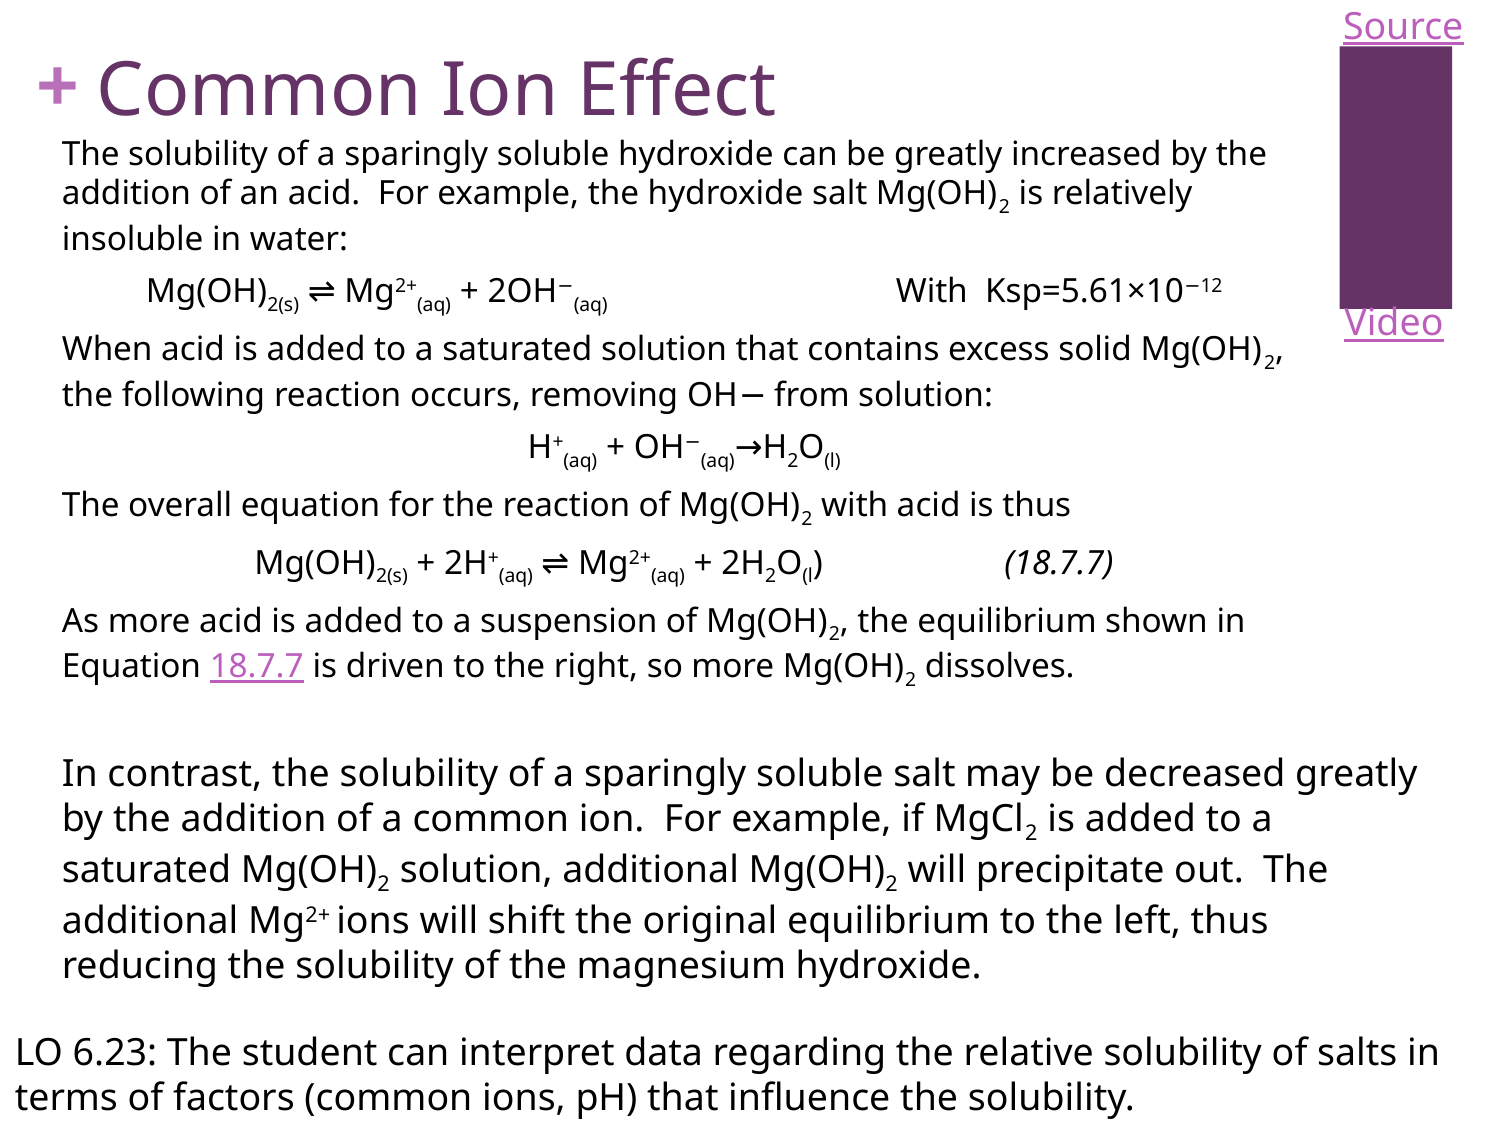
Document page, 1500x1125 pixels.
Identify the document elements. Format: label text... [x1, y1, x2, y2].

title Common Ion Effect [81, 33, 1322, 124]
text_box LO 6.23: The student can interpret data regarding the relative solubility of salts in terms of factors (common ions, pH) that influence the solubility. [0, 1020, 1500, 1125]
text_box Video [1329, 291, 1477, 357]
text_box Source [1328, 0, 1489, 61]
text_box The solubility of a sparingly soluble hydroxide can be greatly increased by the addition of an acid. For example, the hydroxide salt Mg(OH)2 is relatively insoluble in water: Mg(OH)2(s) ⇌ Mg2+(aq) + 2OH−(aq) With Ksp=5.61×10−12 When acid is added to a saturated solution that contains excess solid Mg(OH)2, the following reaction occurs, removing OH− from solution: H+(aq) + OH−(aq)→H2O(l) The overall equation for the reaction of Mg(OH)2 with acid is thus Mg(OH)2(s) + 2H+(aq) ⇌ Mg2+(aq) + 2H2O(l) (18.7.7) As more acid is added to a suspension of Mg(OH)2, the equilibrium shown in Equation 18.7.7 is driven to the right, so more Mg(OH)2 dissolves. [47, 124, 1322, 698]
text_box In contrast, the solubility of a sparingly soluble salt may be decreased greatly by the addition of a common ion. For example, if MgCl2 is added to a saturated Mg(OH)2 solution, additional Mg(OH)2 will precipitate out. The additional Mg2+ ions will shift the original equilibrium to the left, thus reducing the solubility of the magnesium hydroxide. [47, 741, 1446, 994]
